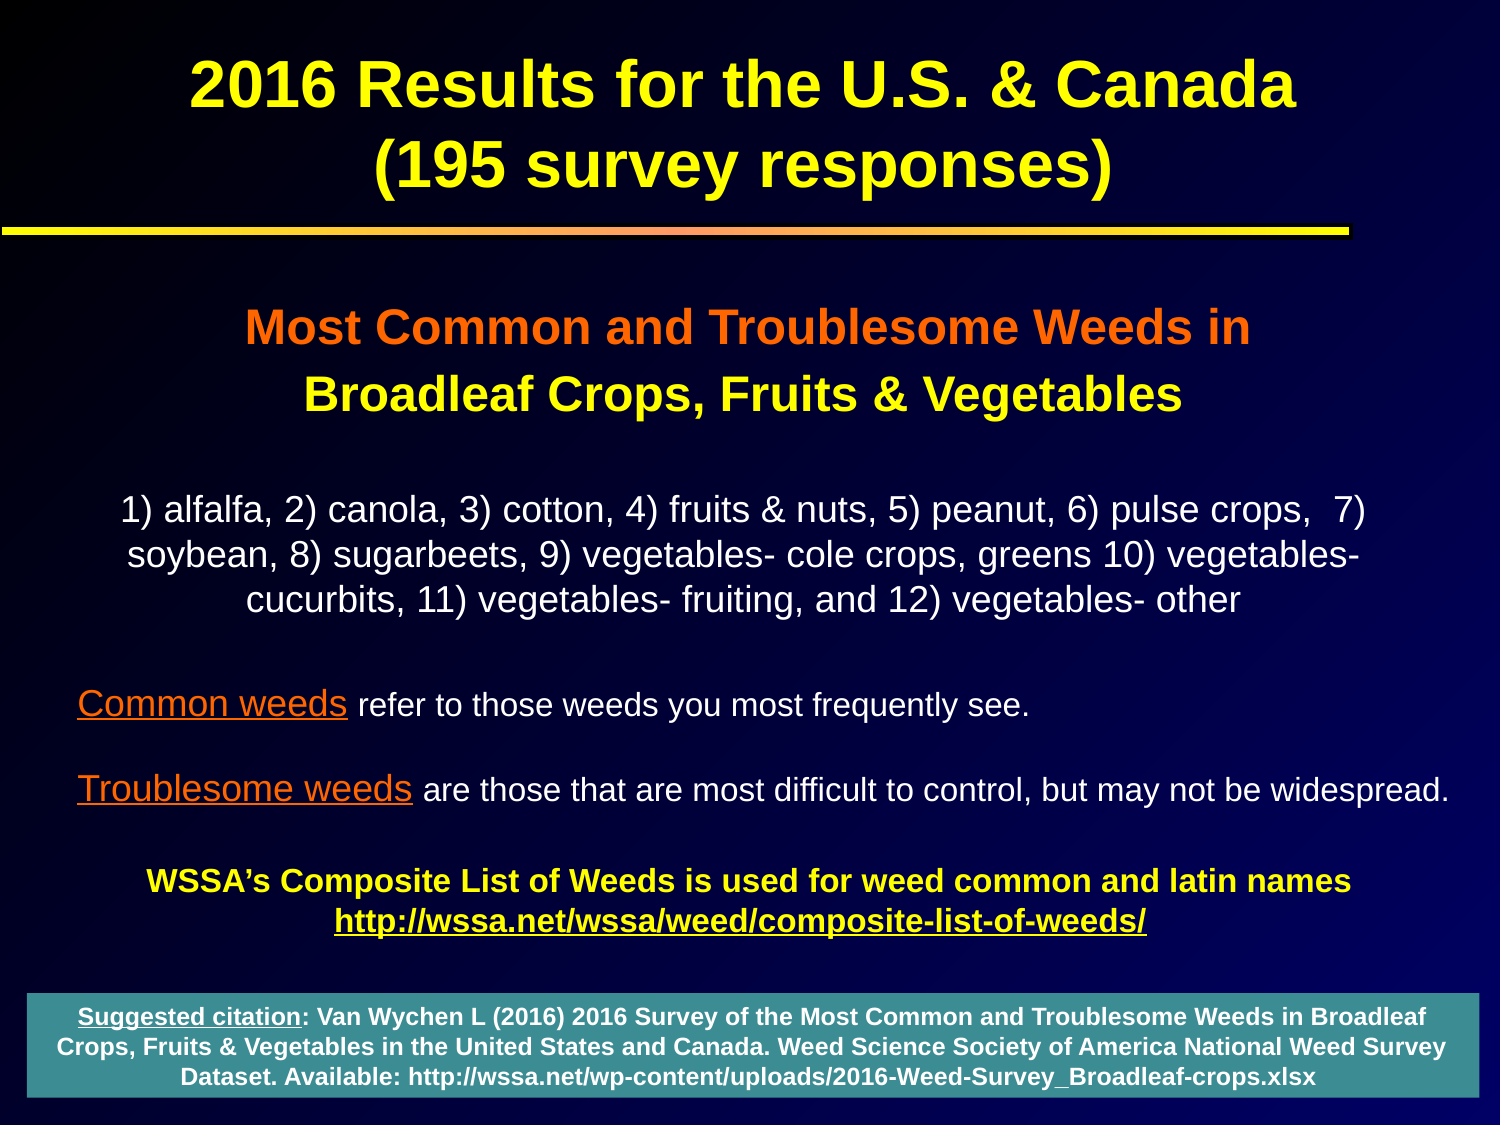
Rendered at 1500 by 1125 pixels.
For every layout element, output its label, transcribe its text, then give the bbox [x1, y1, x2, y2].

text_box Common weeds refer to those weeds you most frequently see. Troublesome weeds are those that are most difficult to control, but may not be widespread. [62, 671, 1478, 816]
text_box WSSA’s Composite List of Weeds is used for weed common and latin names http://wssa.net/wssa/weed/composite-list-of-weeds/ [36, 851, 1464, 947]
text_box 1) alfalfa, 2) canola, 3) cotton, 4) fruits & nuts, 5) peanut, 6) pulse crops, 7) soybean, 8) sugarbeets, 9) vegetables- cole crops, greens 10) vegetables- cucurbits, 11) vegetables- fruiting, and 12) vegetables- other [87, 477, 1400, 628]
text_box 2016 Results for the U.S. & Canada (195 survey responses) Most Common and Troublesome Weeds in Broadleaf Crops, Fruits & Vegetables [24, 0, 1463, 463]
text_box Suggested citation: Van Wychen L (2016) 2016 Survey of the Most Common and Troublesome Weeds in Broadleaf Crops, Fruits & Vegetables in the United States and Canada. Weed Science Society of America National Weed Survey Dataset. Available: http://wssa.net/wp-content/uploads/2016-Weed-Survey_Broadleaf-crops.xlsx [26, 993, 1480, 1098]
text_box [0, 224, 1351, 238]
